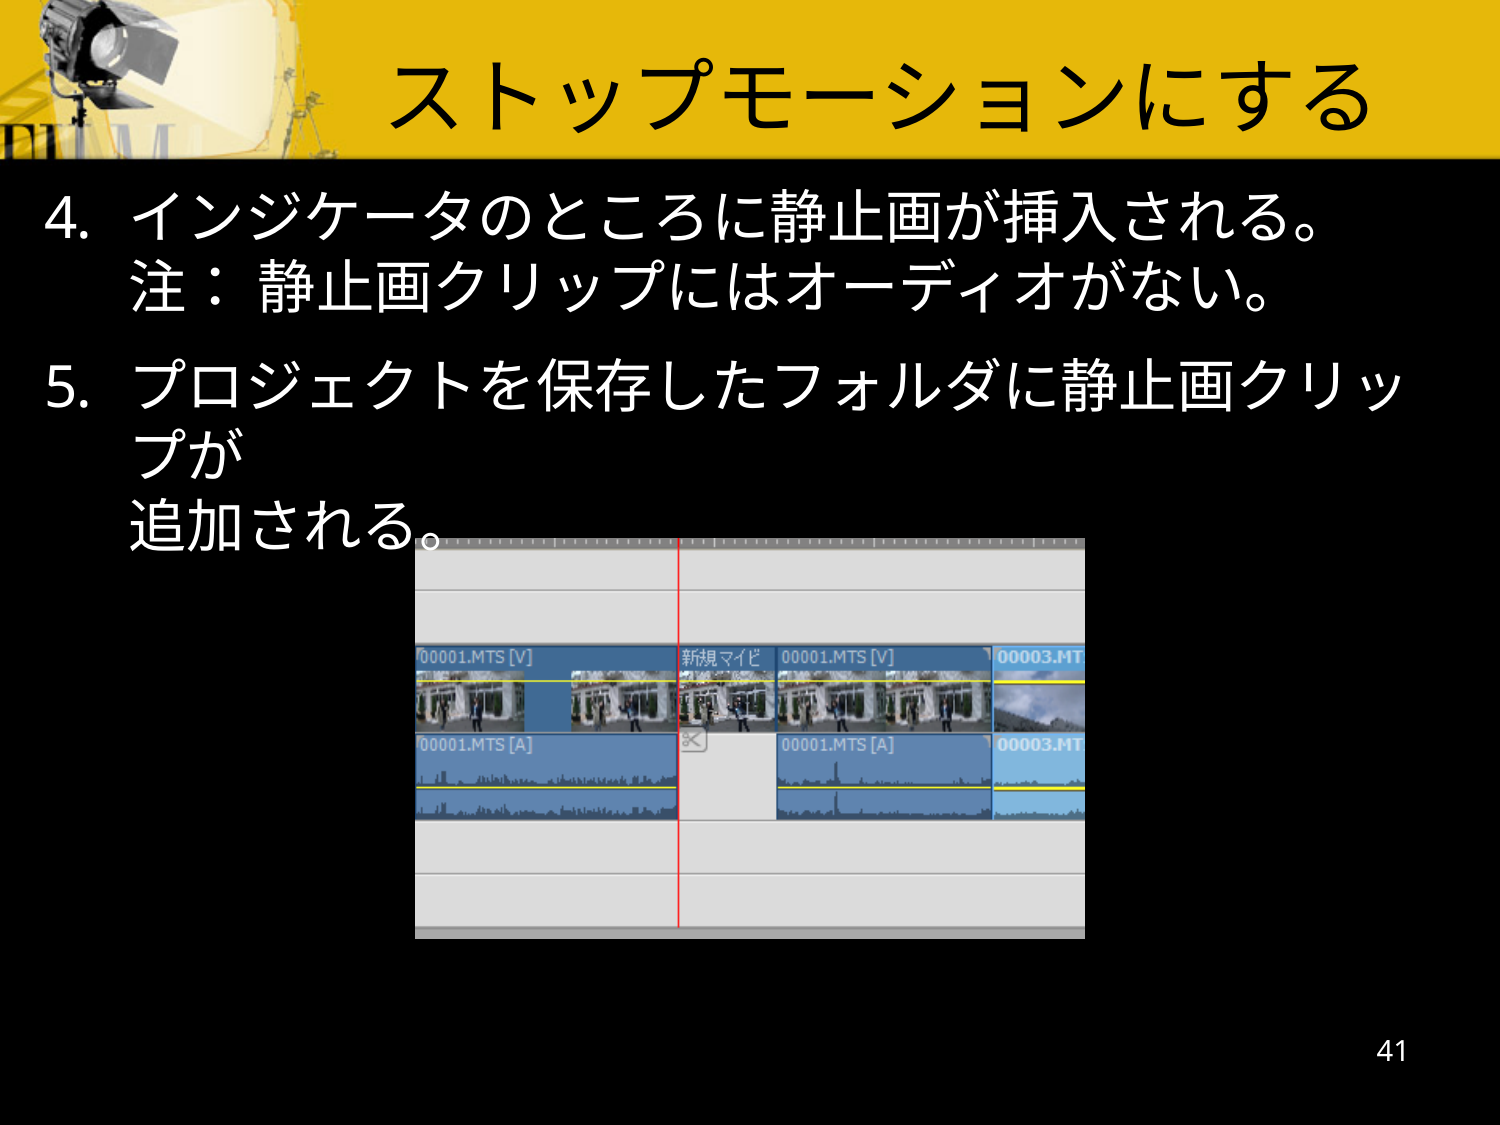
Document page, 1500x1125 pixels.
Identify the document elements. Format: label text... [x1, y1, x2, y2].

text_box 41 [1074, 1024, 1425, 1103]
picture [0, 0, 1500, 1125]
title ストップモーションにする [324, 24, 1438, 163]
text_box インジケータのところに静止画が挿入される。 注： 静止画クリップにはオーディオがない。 プロジェクトを保存したフォルダに静止画クリップが 追加される。 [29, 172, 1471, 567]
